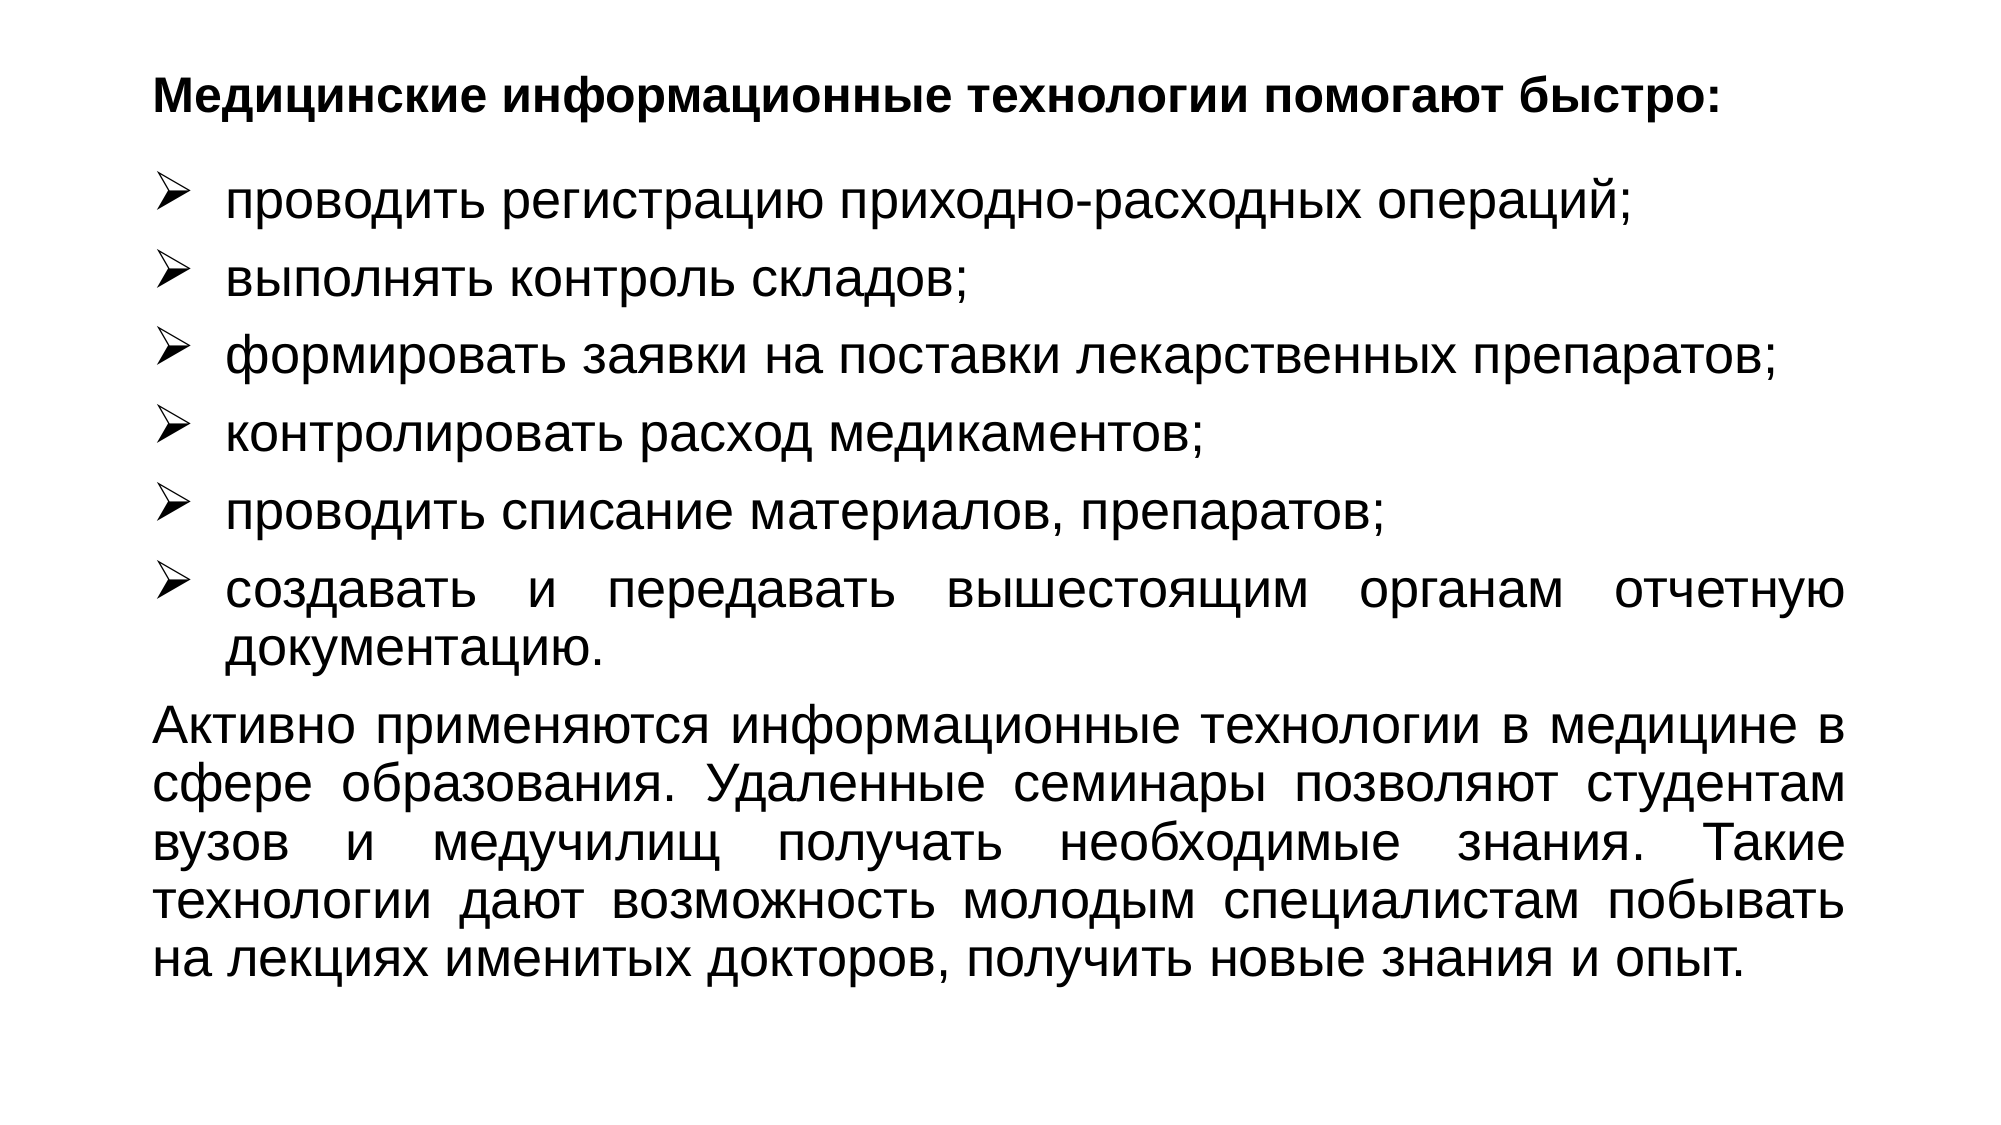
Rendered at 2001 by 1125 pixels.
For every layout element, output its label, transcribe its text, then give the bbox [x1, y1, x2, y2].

title Медицинские информационные технологии помогают быстро: [137, 59, 1863, 134]
list проводить регистрацию приходно-расходных операций; выполнять контроль складов; формировать заявки на поставки лекарственных препаратов; контролировать расход медикаментов; проводить списание материалов, препаратов; создавать и передавать вышестоящим органам отчетную документацию. Активно применяются информационные технологии в медицине в сфере образования. Удаленные семинары позволяют студентам вузов и медучилищ получать необходимые знания. Такие технологии дают возможность молодым специалистам побывать на лекциях именитых докторов, получить новые знания и опыт. [137, 163, 1863, 1014]
